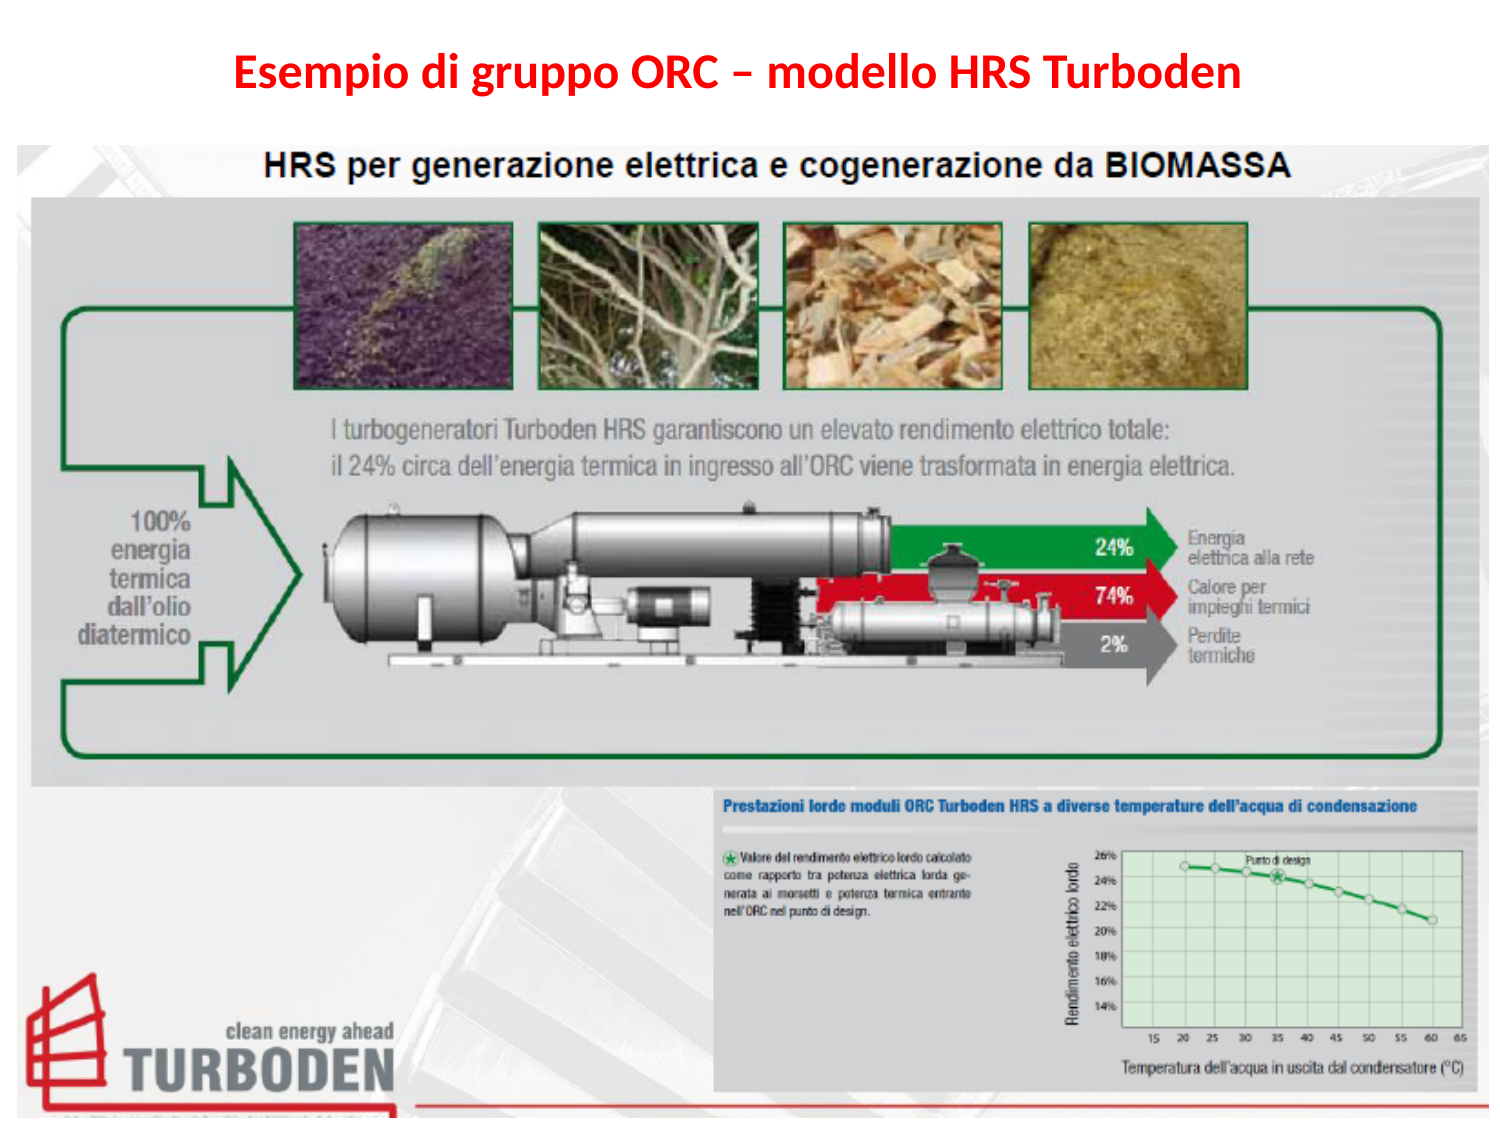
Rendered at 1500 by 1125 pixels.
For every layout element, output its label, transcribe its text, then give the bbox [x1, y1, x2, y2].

picture [17, 144, 1489, 1118]
text_box Esempio di gruppo ORC – modello HRS Turboden [206, 30, 1270, 106]
